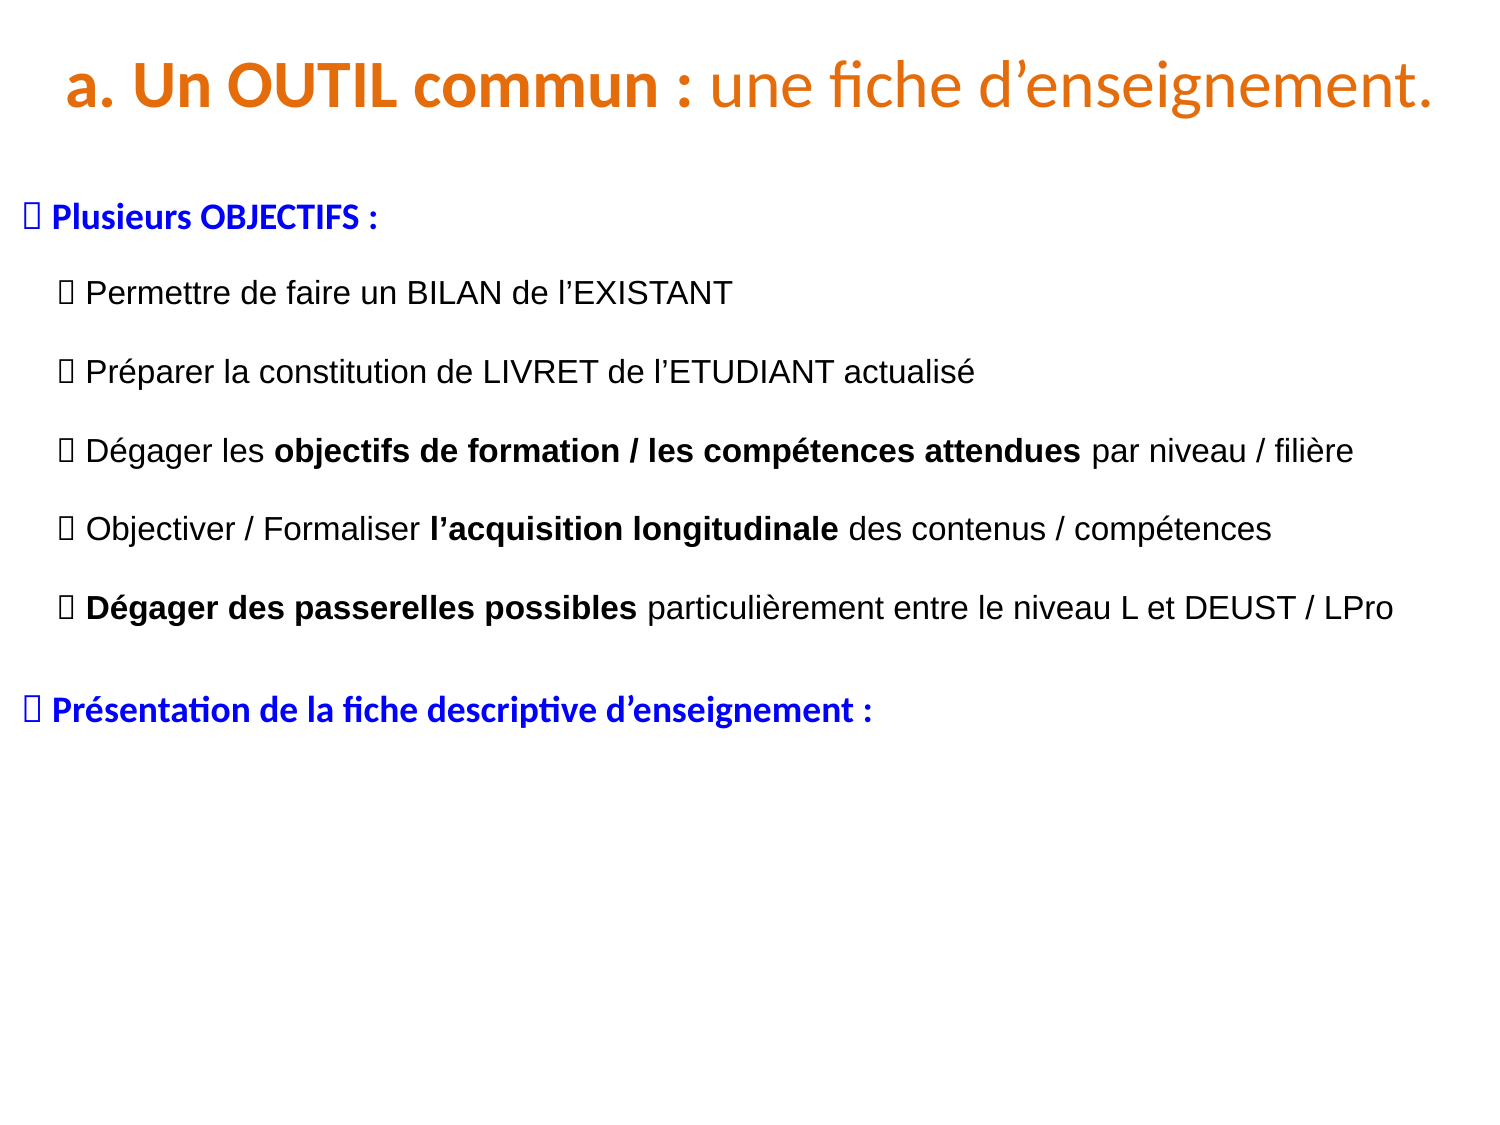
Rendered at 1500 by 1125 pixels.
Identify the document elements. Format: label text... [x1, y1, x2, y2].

text_box  Préparer la constitution de LIVRET de l’ETUDIANT actualisé [41, 342, 1303, 404]
text_box  Permettre de faire un BILAN de l’EXISTANT [41, 263, 1164, 325]
text_box  Présentation de la fiche descriptive d’enseignement : [6, 677, 1439, 746]
text_box  Dégager les objectifs de formation / les compétences attendues par niveau / filière [41, 421, 1401, 483]
text_box  Dégager des passerelles possibles particulièrement entre le niveau L et DEUST / LPro [41, 578, 1439, 640]
text_box a. Un OUTIL commun : une fiche d’enseignement. [35, 32, 1465, 147]
text_box  Objectiver / Formaliser l’acquisition longitudinale des contenus / compétences [41, 500, 1304, 561]
text_box  Plusieurs OBJECTIFS : [5, 184, 1439, 254]
